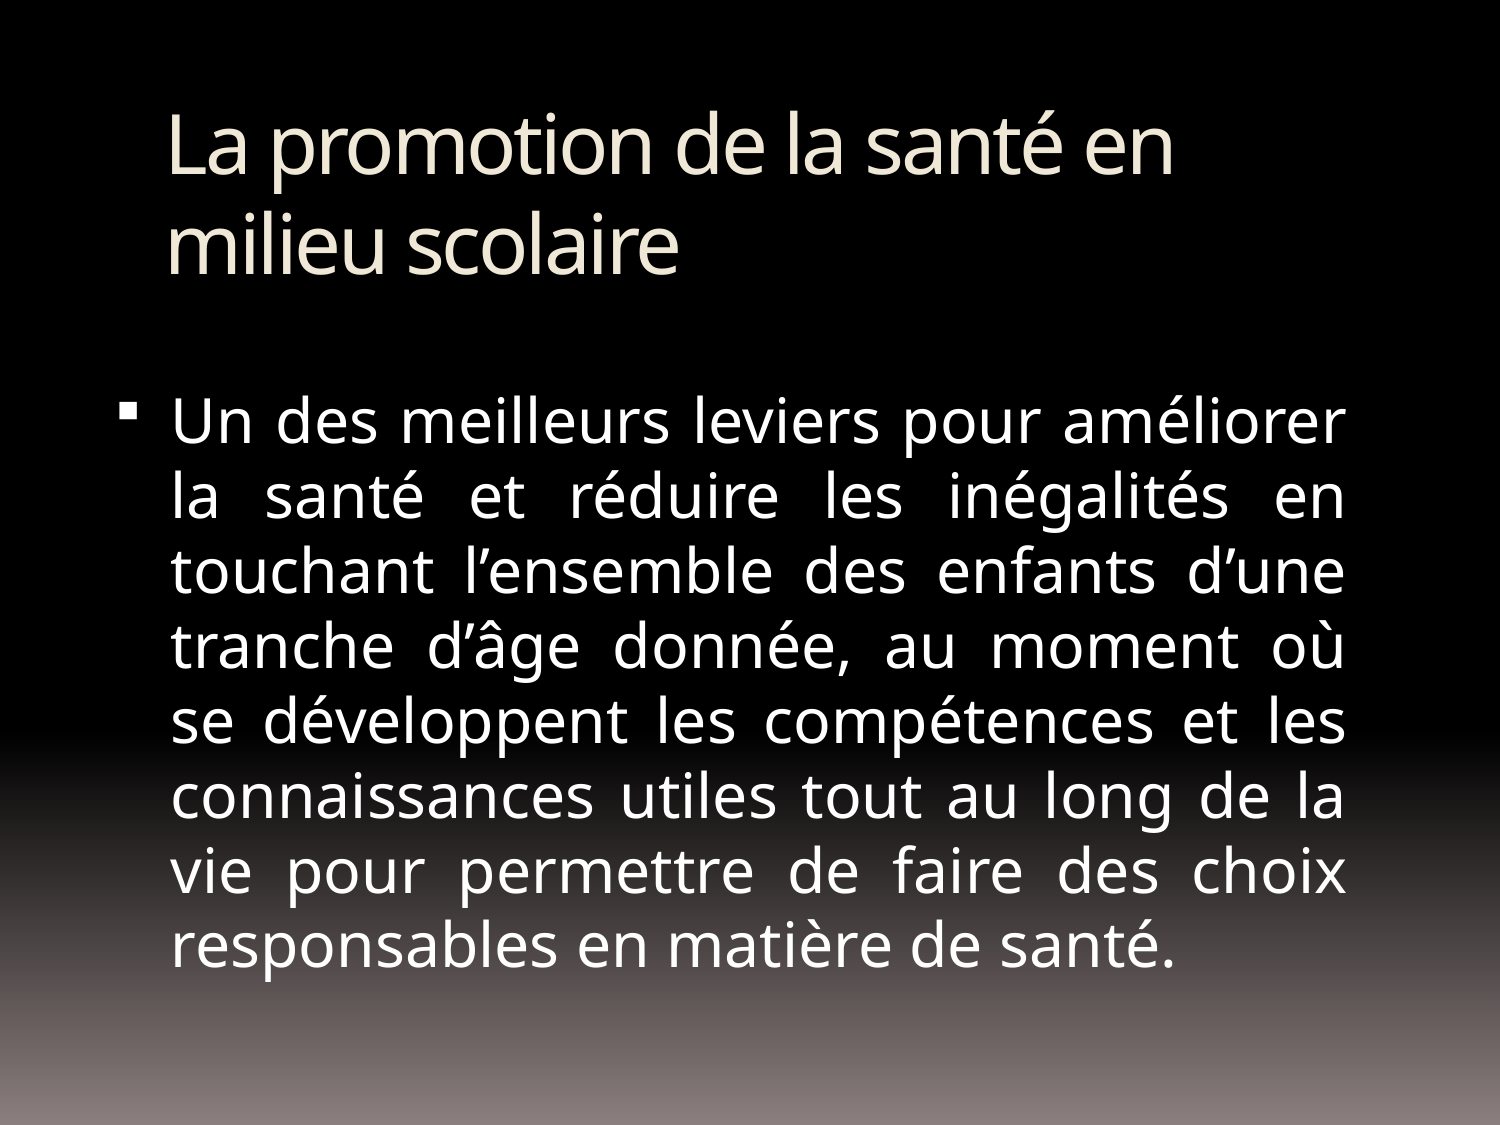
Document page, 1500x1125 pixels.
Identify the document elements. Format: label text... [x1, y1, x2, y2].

title La promotion de la santé en milieu scolaire [150, 83, 1425, 234]
list Un des meilleurs leviers pour améliorer la santé et réduire les inégalités en touchant l’ensemble des enfants d’une tranche d’âge donnée, au moment où se développent les compétences et les connaissances utiles tout au long de la vie pour permettre de faire des choix responsables en matière de santé. [88, 373, 1364, 1125]
